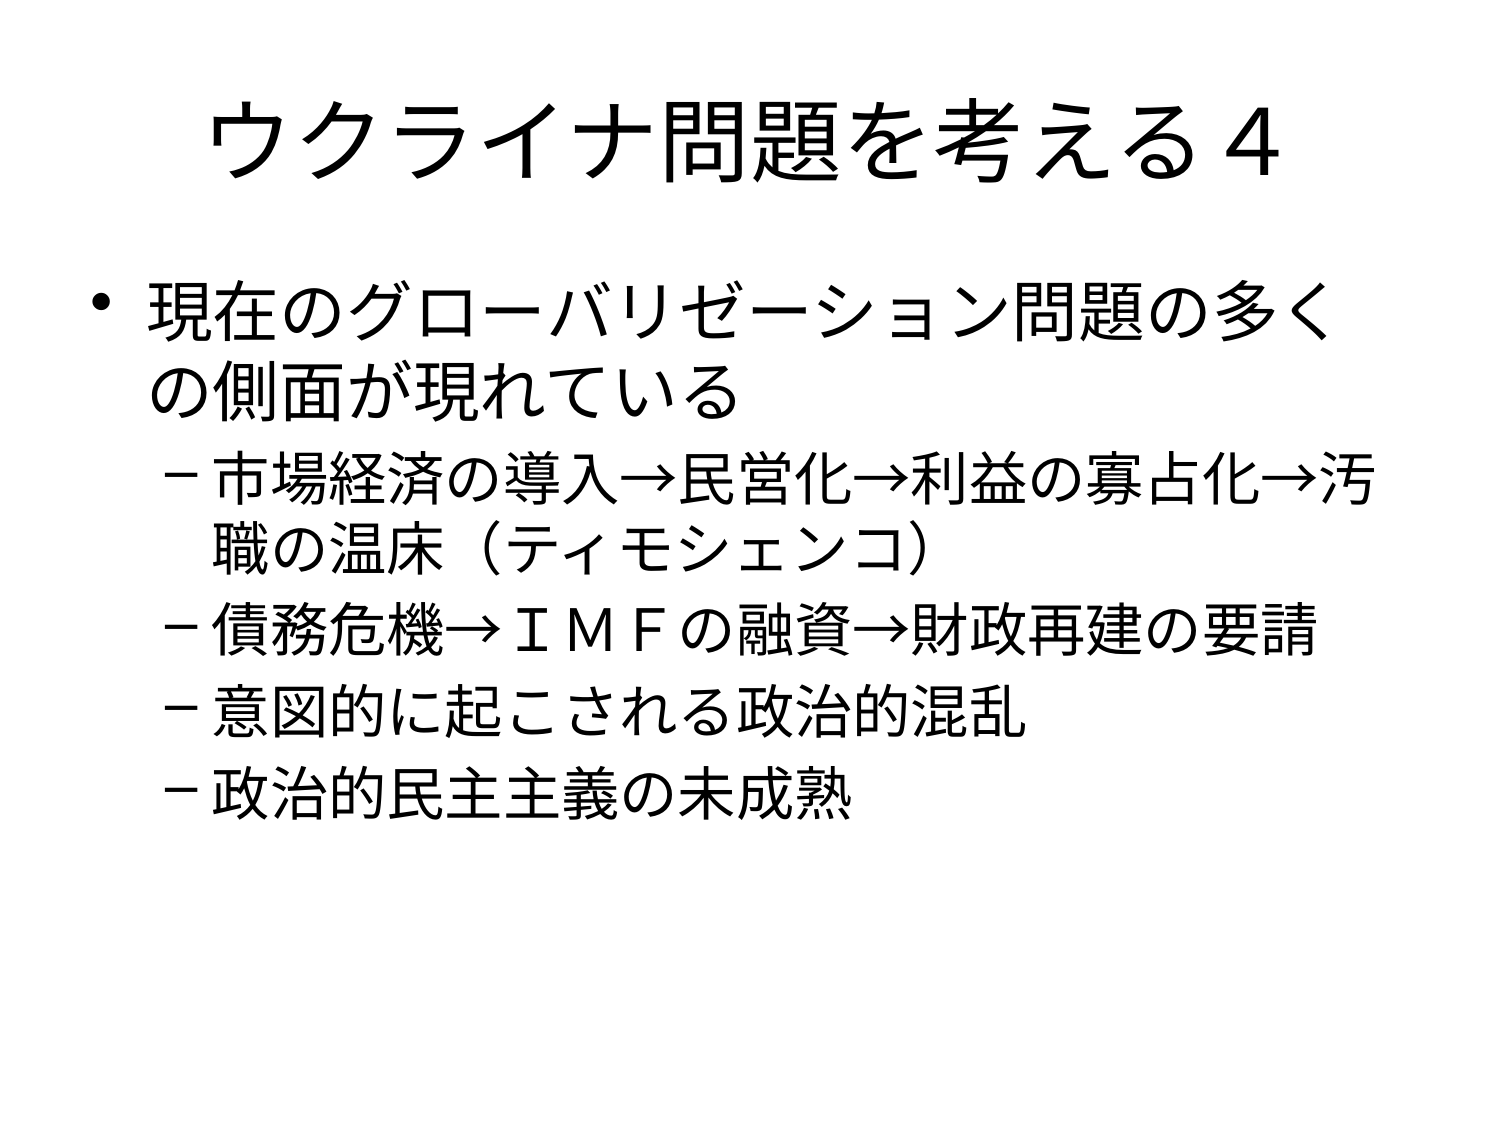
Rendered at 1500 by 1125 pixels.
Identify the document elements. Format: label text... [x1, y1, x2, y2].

title ウクライナ問題を考える４ [74, 44, 1426, 233]
list 現在のグローバリゼーション問題の多くの側面が現れている 市場経済の導入→民営化→利益の寡占化→汚職の温床（ティモシェンコ） 債務危機→ＩＭＦの融資→財政再建の要請 意図的に起こされる政治的混乱 政治的民主主義の未成熟 [74, 262, 1426, 1006]
